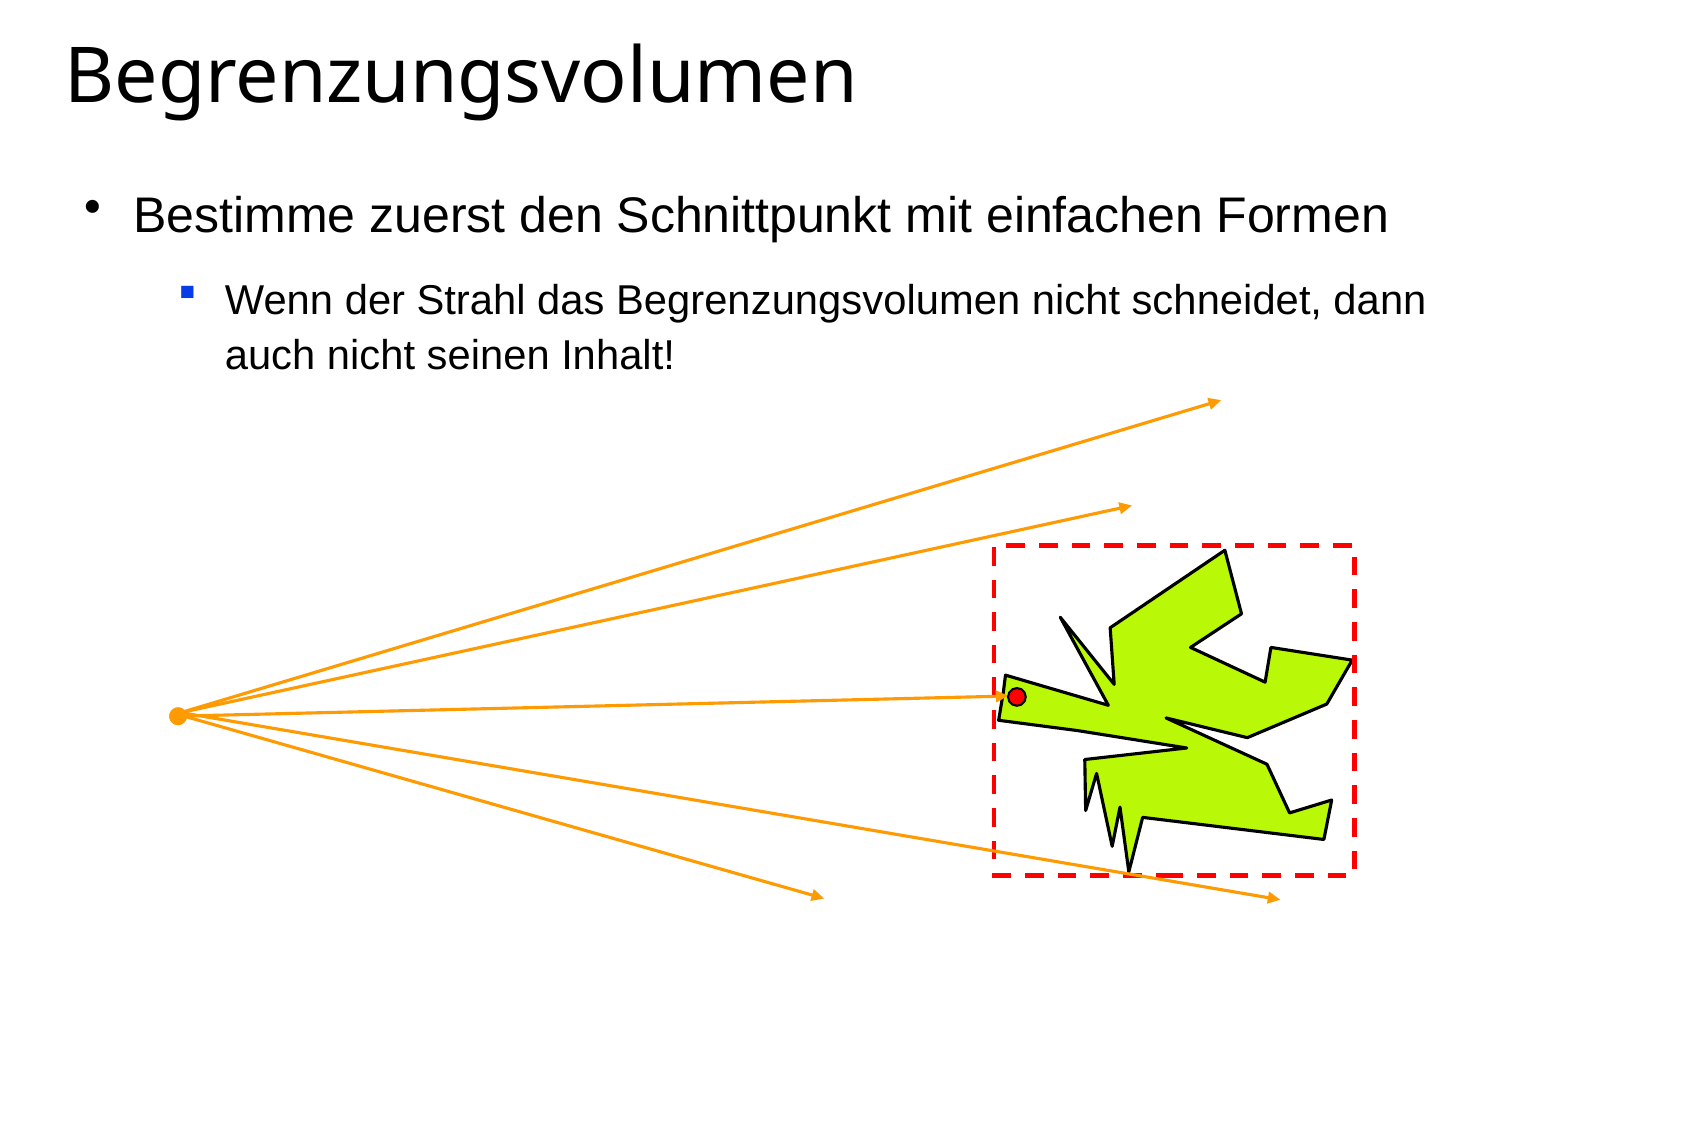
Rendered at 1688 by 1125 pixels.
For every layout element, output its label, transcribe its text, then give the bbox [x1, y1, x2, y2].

text_box Bestimme zuerst den Schnittpunkt mit einfachen Formen Wenn der Strahl das Begrenzungsvolumen nicht schneidet, dann auch nicht seinen Inhalt! [69, 169, 1444, 299]
title Begrenzungsvolumen [50, 0, 1575, 125]
text_box [1285, 545, 1355, 876]
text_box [167, 399, 1281, 900]
